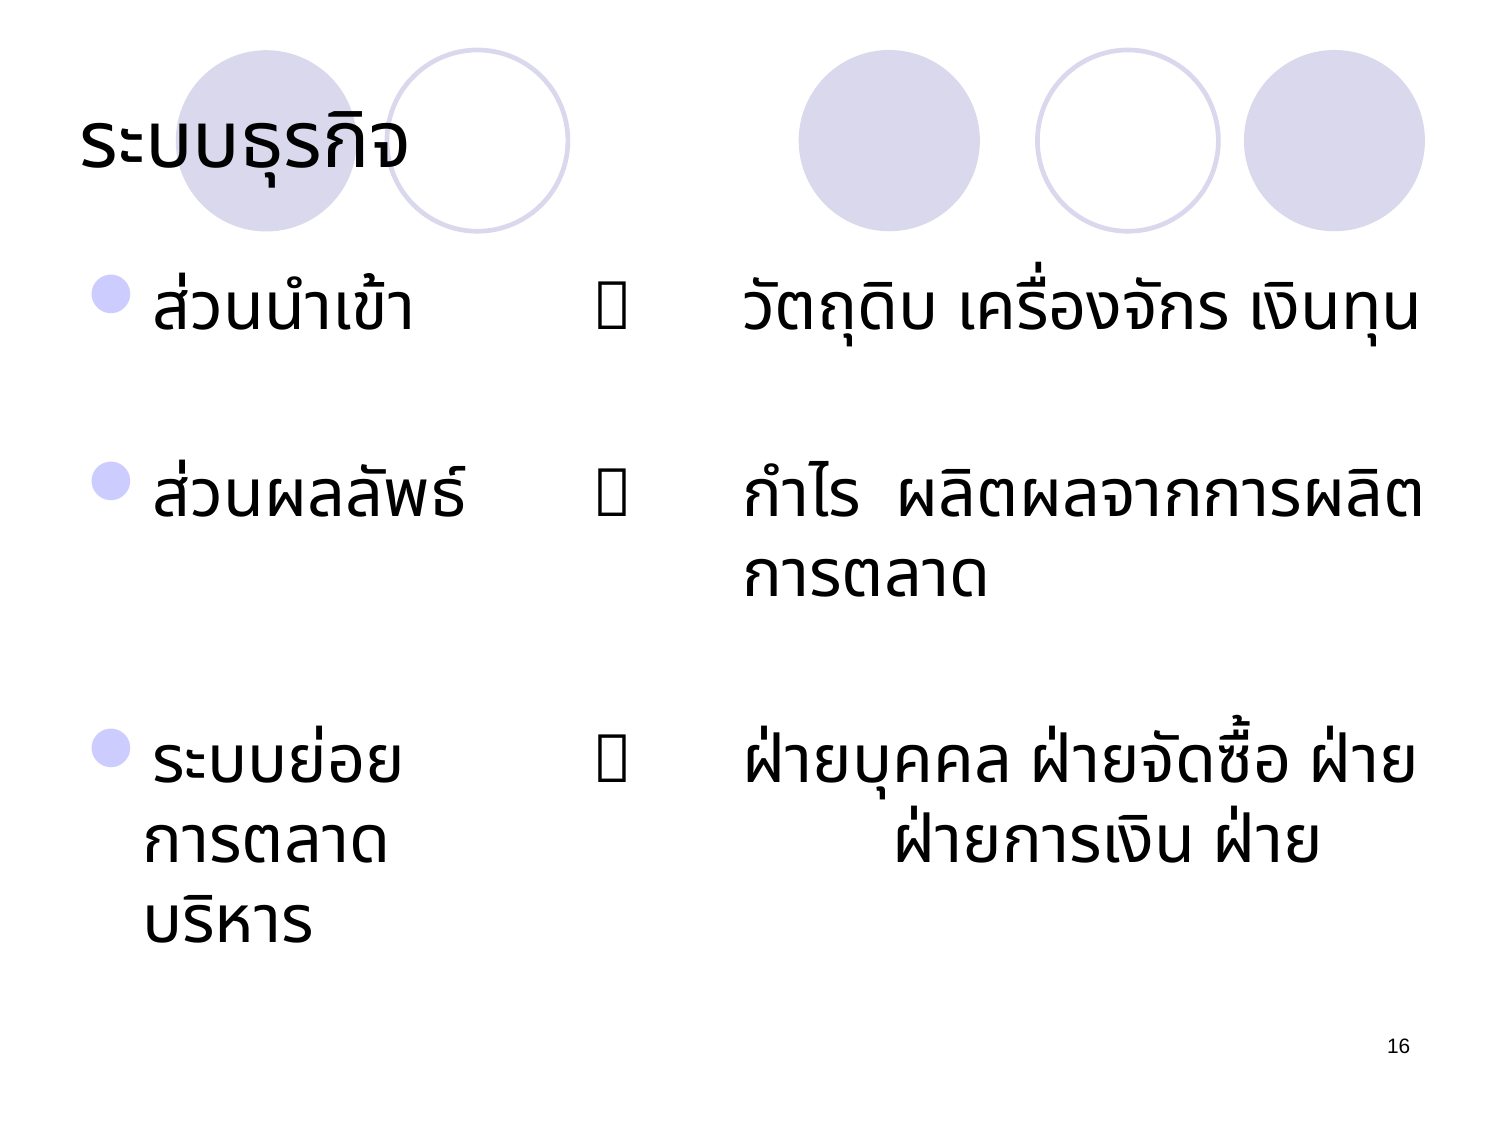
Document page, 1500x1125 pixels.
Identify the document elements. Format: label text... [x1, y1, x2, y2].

slide_number 16 [1074, 1024, 1426, 1101]
list ส่วนนำเข้า  วัตถุดิบ เครื่องจักร เงินทุน ส่วนผลลัพธ์  กำไร ผลิตผลจากการผลิต การตลาด ระบบย่อย  ฝ่ายบุคคล ฝ่ายจัดซื้อ ฝ่ายการตลาด ฝ่ายการเงิน ฝ่ายบริหาร [70, 255, 1500, 929]
title ระบบธุรกิจ [64, 89, 1416, 278]
